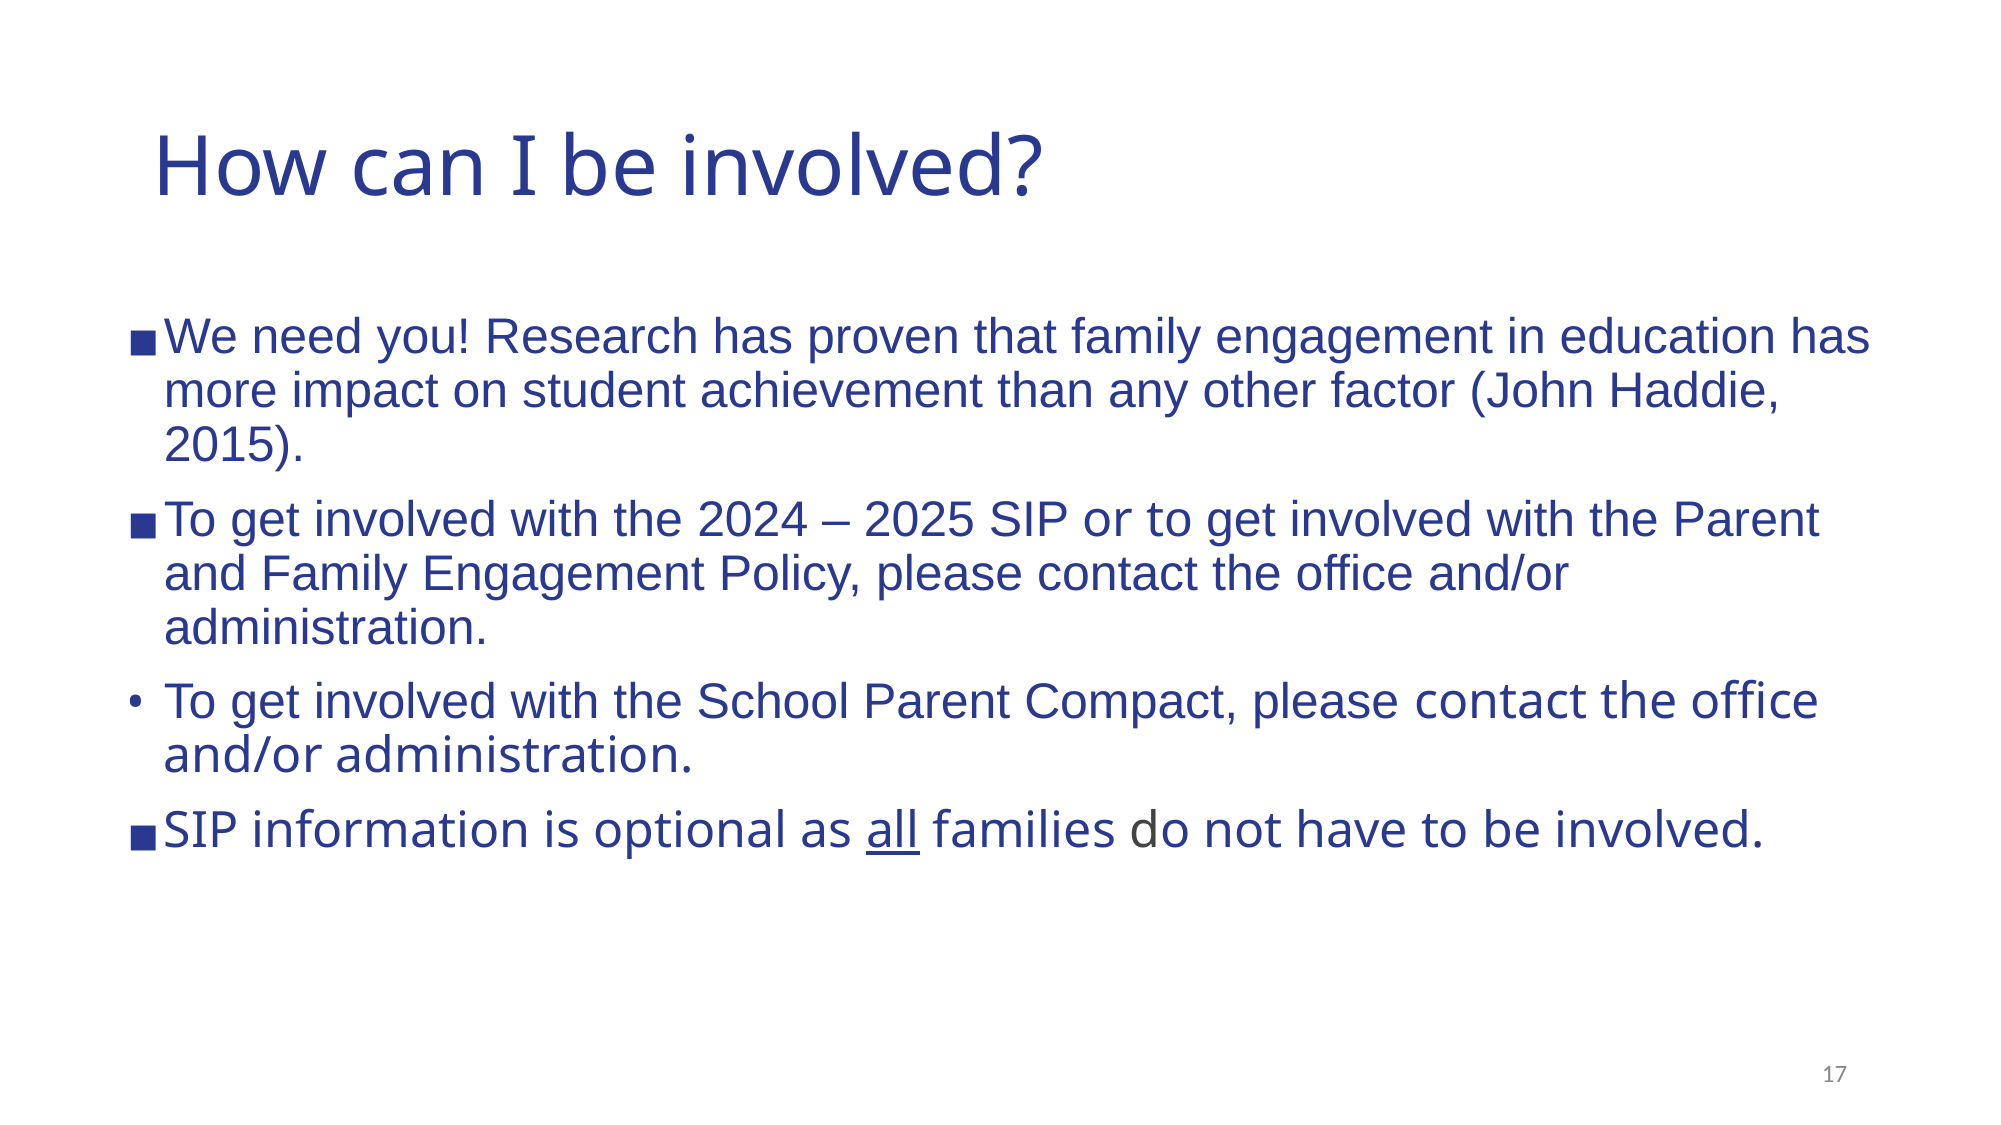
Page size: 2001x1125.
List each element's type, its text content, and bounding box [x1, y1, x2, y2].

title How can I be involved? [137, 59, 1863, 278]
slide_number ‹#› [1412, 1042, 1863, 1103]
list We need you! Research has proven that family engagement in education has more impact on student achievement than any other factor (John Haddie, 2015). To get involved with the 2024 – 2025 SIP or to get involved with the Parent and Family Engagement Policy, please contact the office and/or administration. To get involved with the School Parent Compact, please contact the office and/or administration. SIP information is optional as all families do not have to be involved. [111, 302, 1918, 953]
